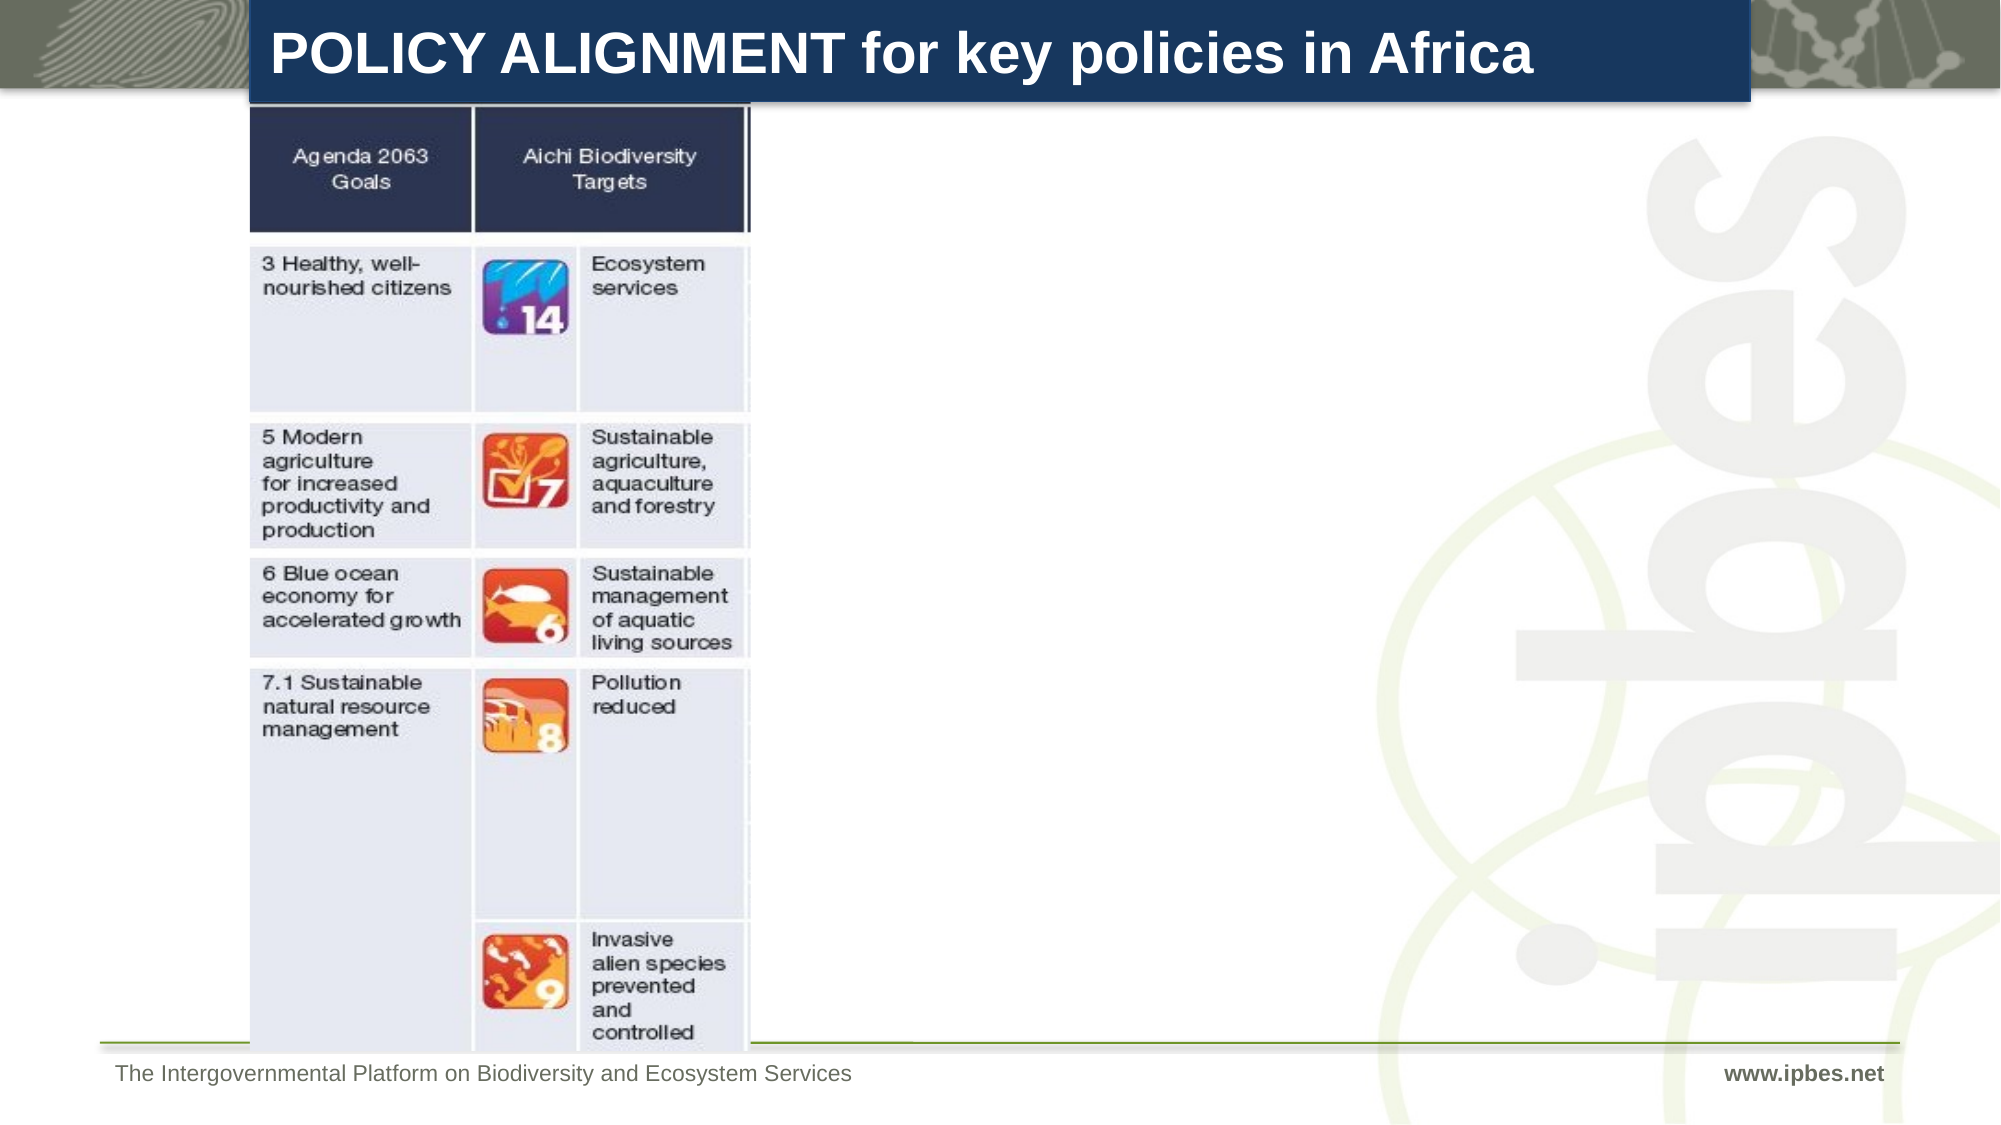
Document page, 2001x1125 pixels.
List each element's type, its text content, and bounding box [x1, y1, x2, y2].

picture [0, 0, 2000, 1125]
slide_number The Intergovernmental Platform on Biodiversity and Ecosystem Services [99, 1042, 1266, 1103]
text_box POLICY ALIGNMENT for key policies in Africa [756, 8, 1606, 196]
footer www.ipbes.net [1266, 1042, 1900, 1103]
text_box [755, 0, 1751, 102]
